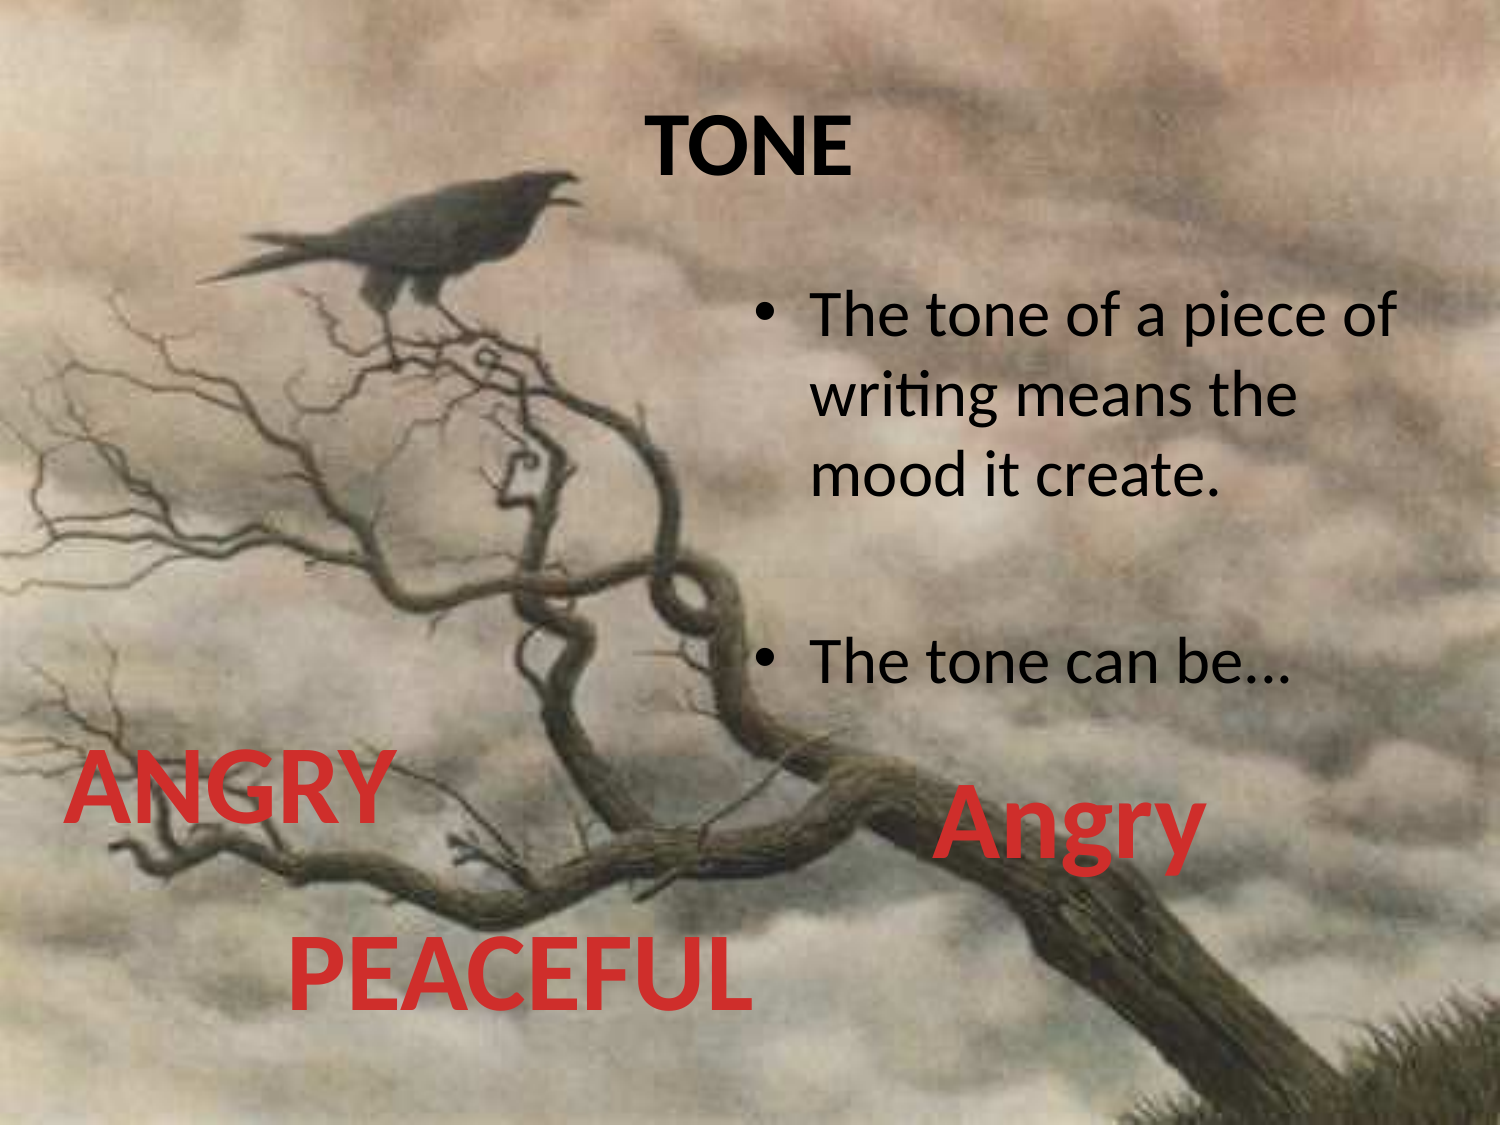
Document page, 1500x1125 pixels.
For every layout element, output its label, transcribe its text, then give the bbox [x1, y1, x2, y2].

text_box PEACEFUL [271, 890, 770, 1041]
text_box Angry [917, 738, 1249, 889]
title TONE [75, 45, 1425, 233]
text_box ANGRY [48, 703, 413, 853]
list The tone of a piece of writing means the mood it create. The tone can be... [738, 262, 1425, 727]
picture [0, 0, 1500, 1125]
